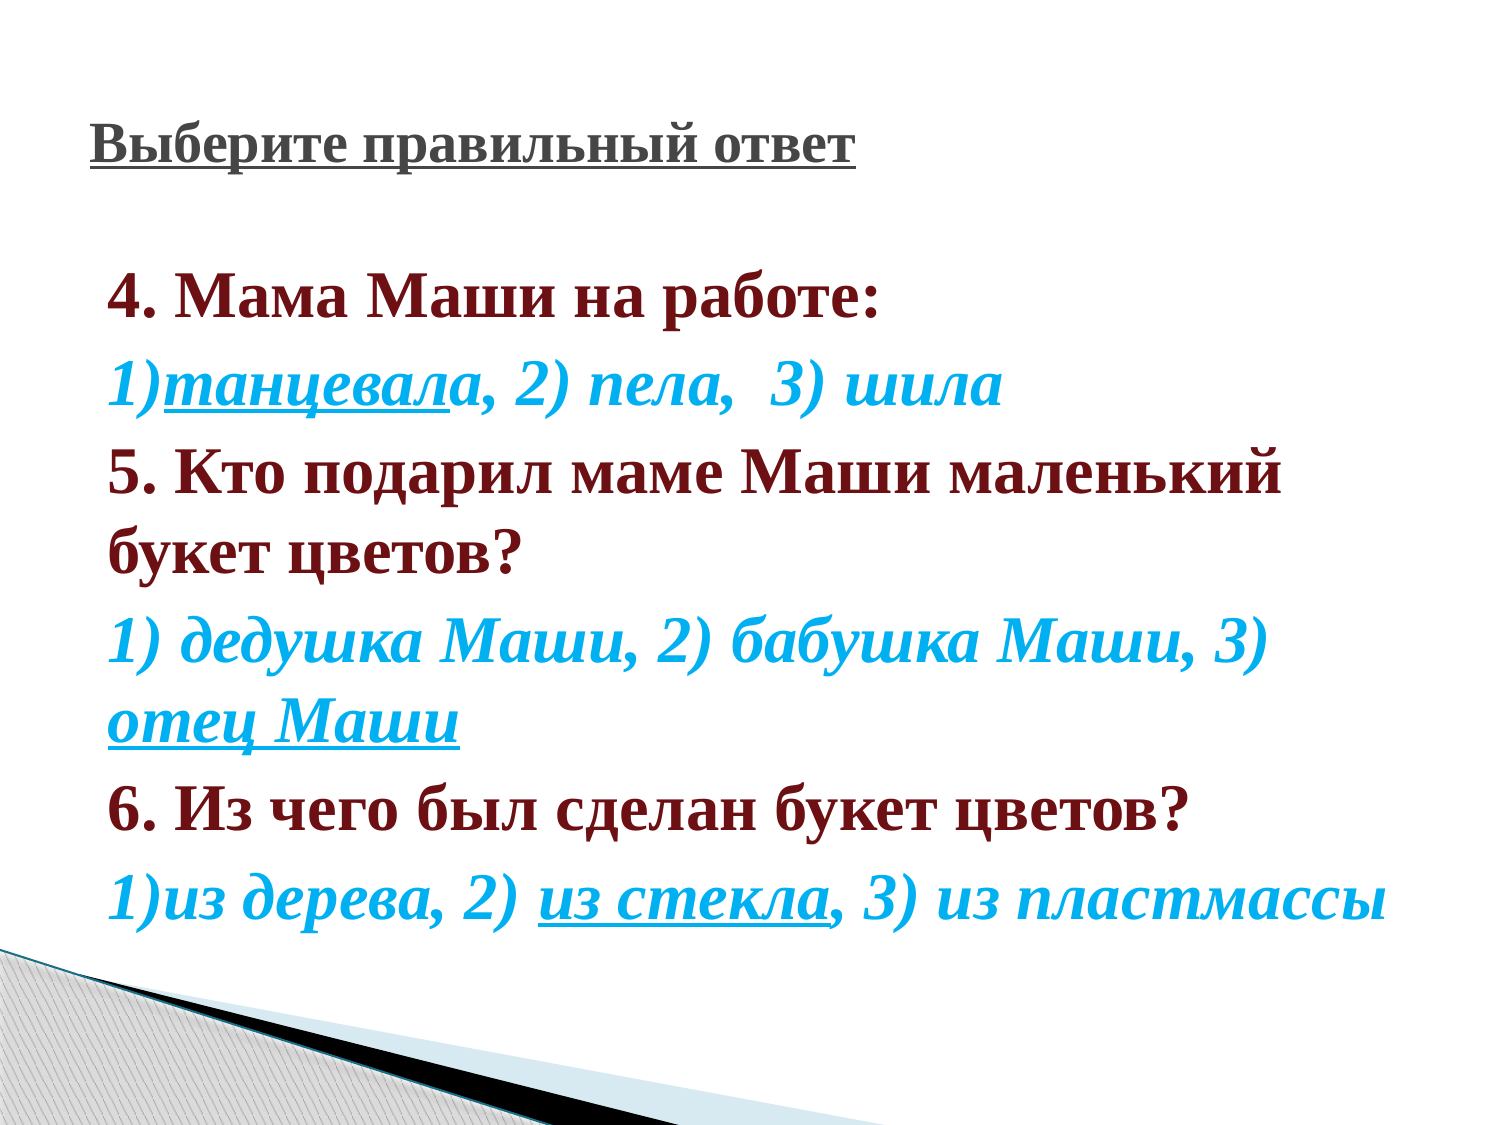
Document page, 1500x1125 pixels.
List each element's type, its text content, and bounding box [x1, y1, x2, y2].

title Выберите правильный ответ [75, 45, 1425, 233]
list 4. Мама Маши на работе: 1)танцевала, 2) пела, 3) шила 5. Кто подарил маме Маши маленький букет цветов? 1) дедушка Маши, 2) бабушка Маши, 3) отец Маши 6. Из чего был сделан букет цветов? 1)из дерева, 2) из стекла, 3) из пластмассы [75, 243, 1425, 986]
